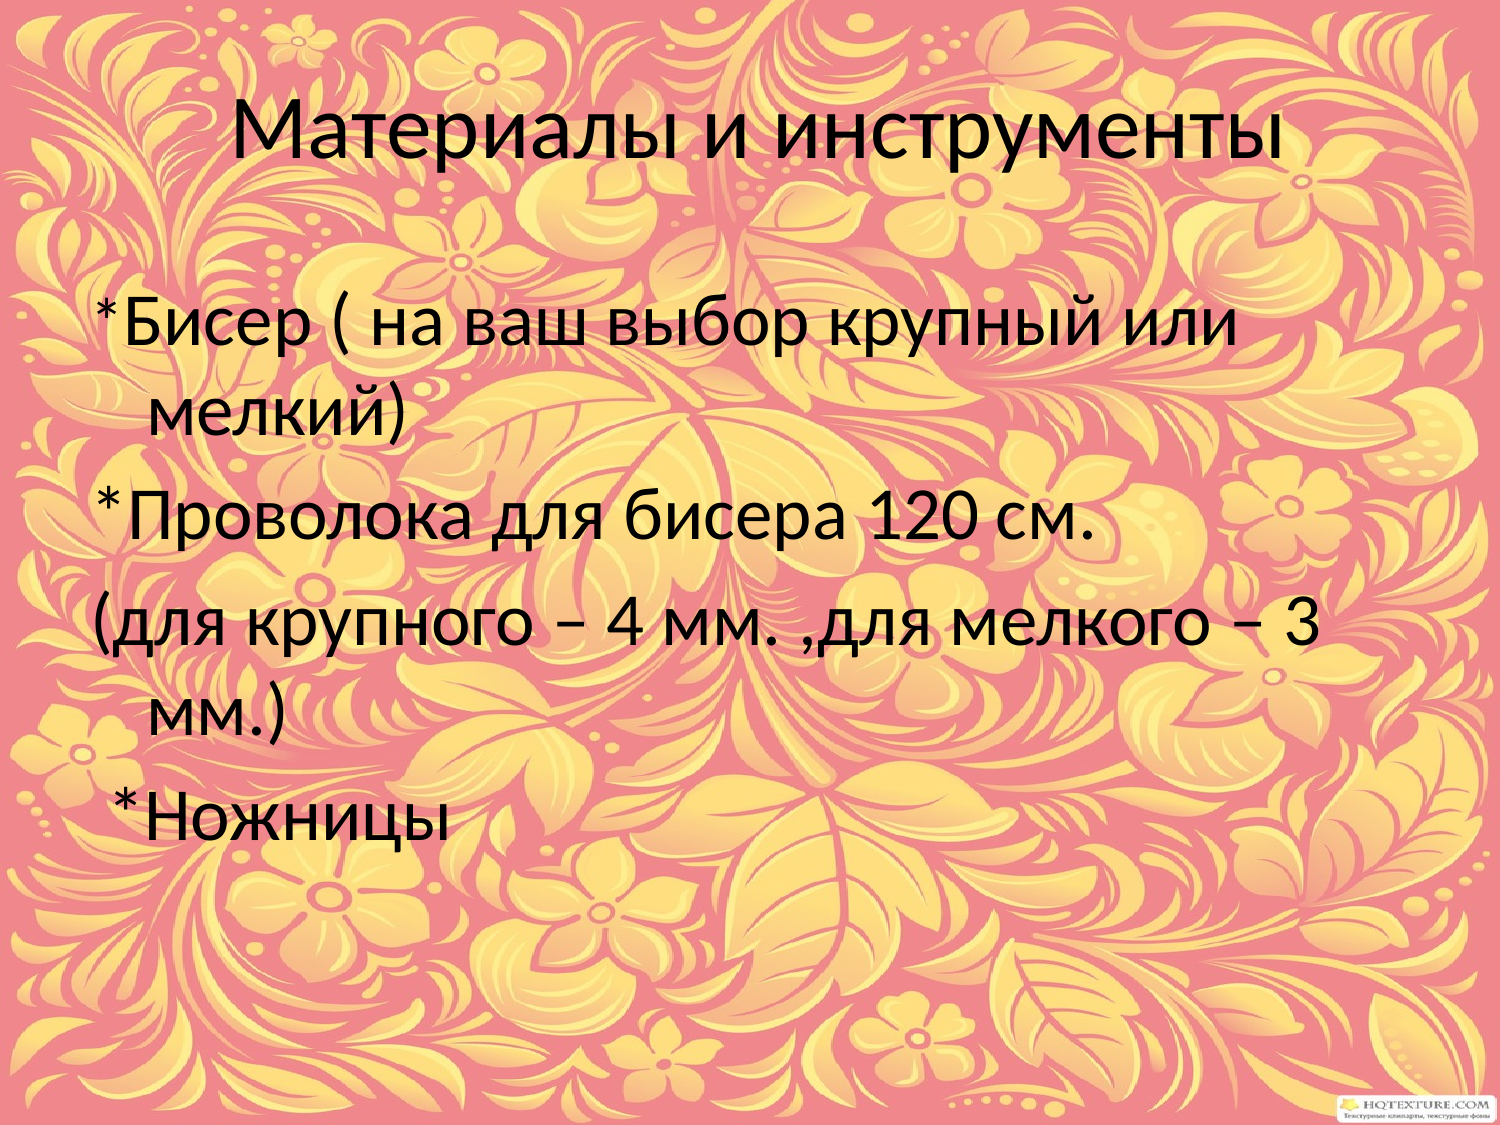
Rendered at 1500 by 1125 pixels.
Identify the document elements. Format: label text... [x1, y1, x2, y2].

title Материалы и инструменты [75, 45, 1442, 200]
list *Бисер ( на ваш выбор крупный или мелкий) *Проволока для бисера 120 см. (для крупного – 4 мм. ,для мелкого – 3 мм.) *Ножницы [75, 262, 1372, 1032]
